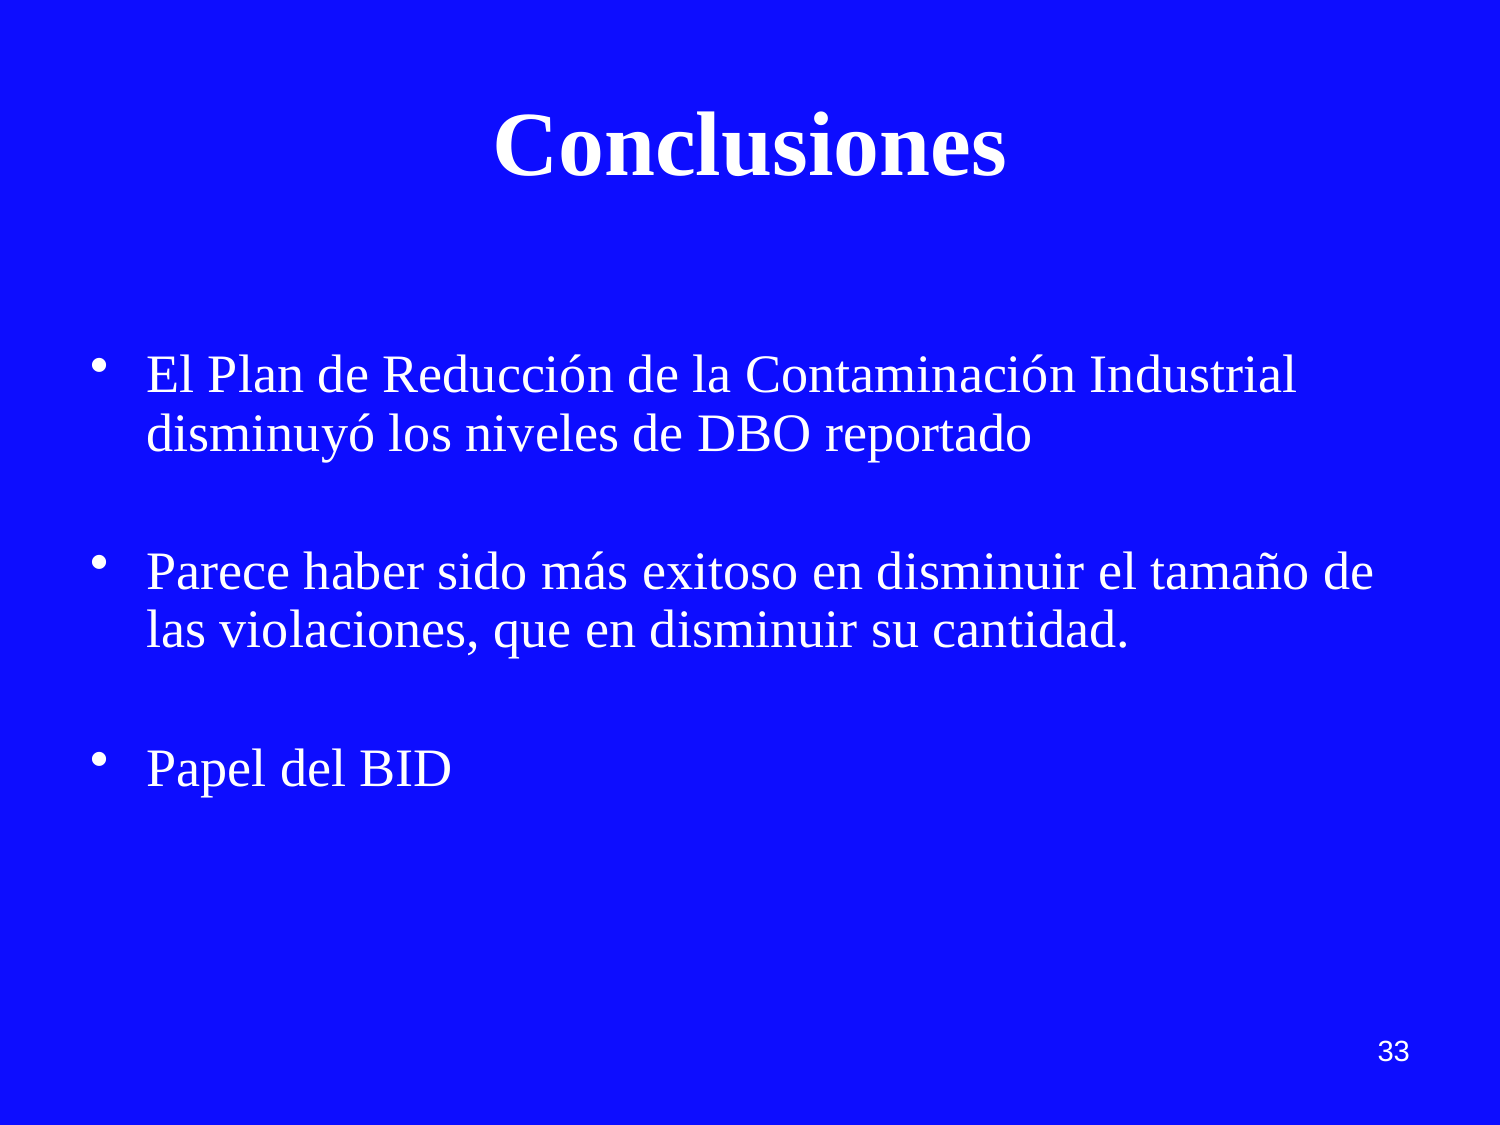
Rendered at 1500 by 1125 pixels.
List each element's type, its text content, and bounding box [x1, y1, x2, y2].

title Conclusiones [74, 44, 1426, 233]
list El Plan de Reducción de la Contaminación Industrial disminuyó los niveles de DBO reportado Parece haber sido más exitoso en disminuir el tamaño de las violaciones, que en disminuir su cantidad. Papel del BID [74, 262, 1426, 1006]
slide_number 33 [1074, 1024, 1426, 1103]
